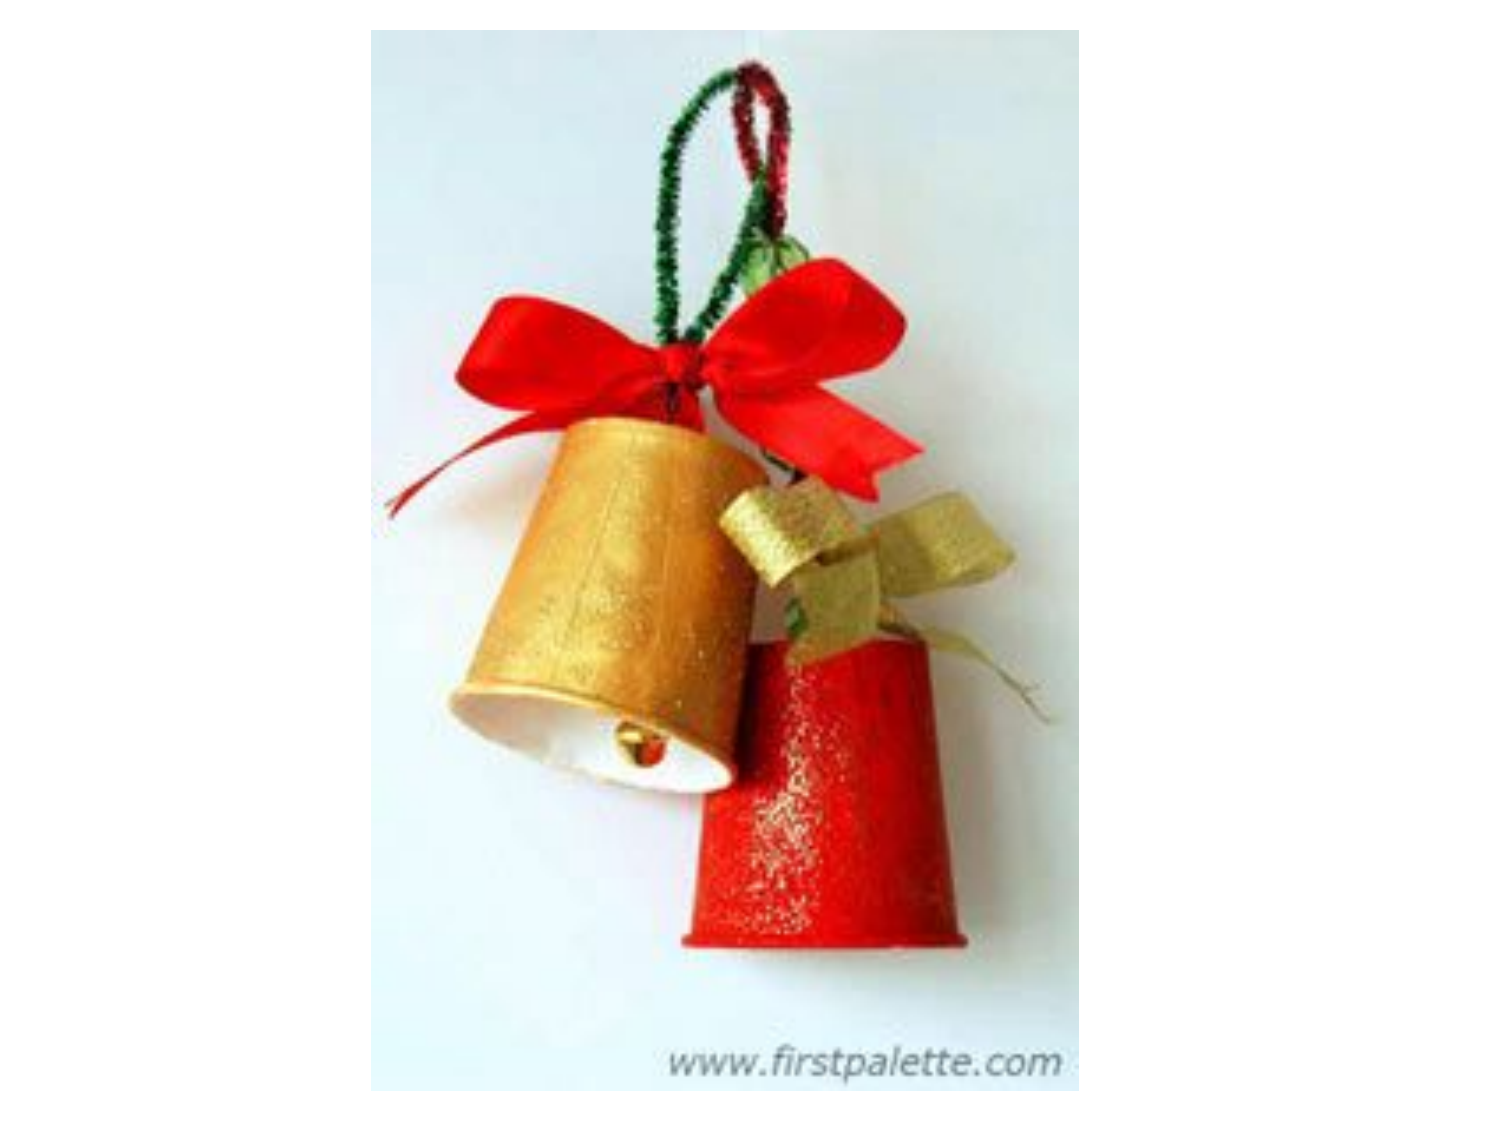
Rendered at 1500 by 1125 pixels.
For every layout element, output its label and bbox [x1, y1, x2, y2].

picture [371, 30, 1079, 1091]
